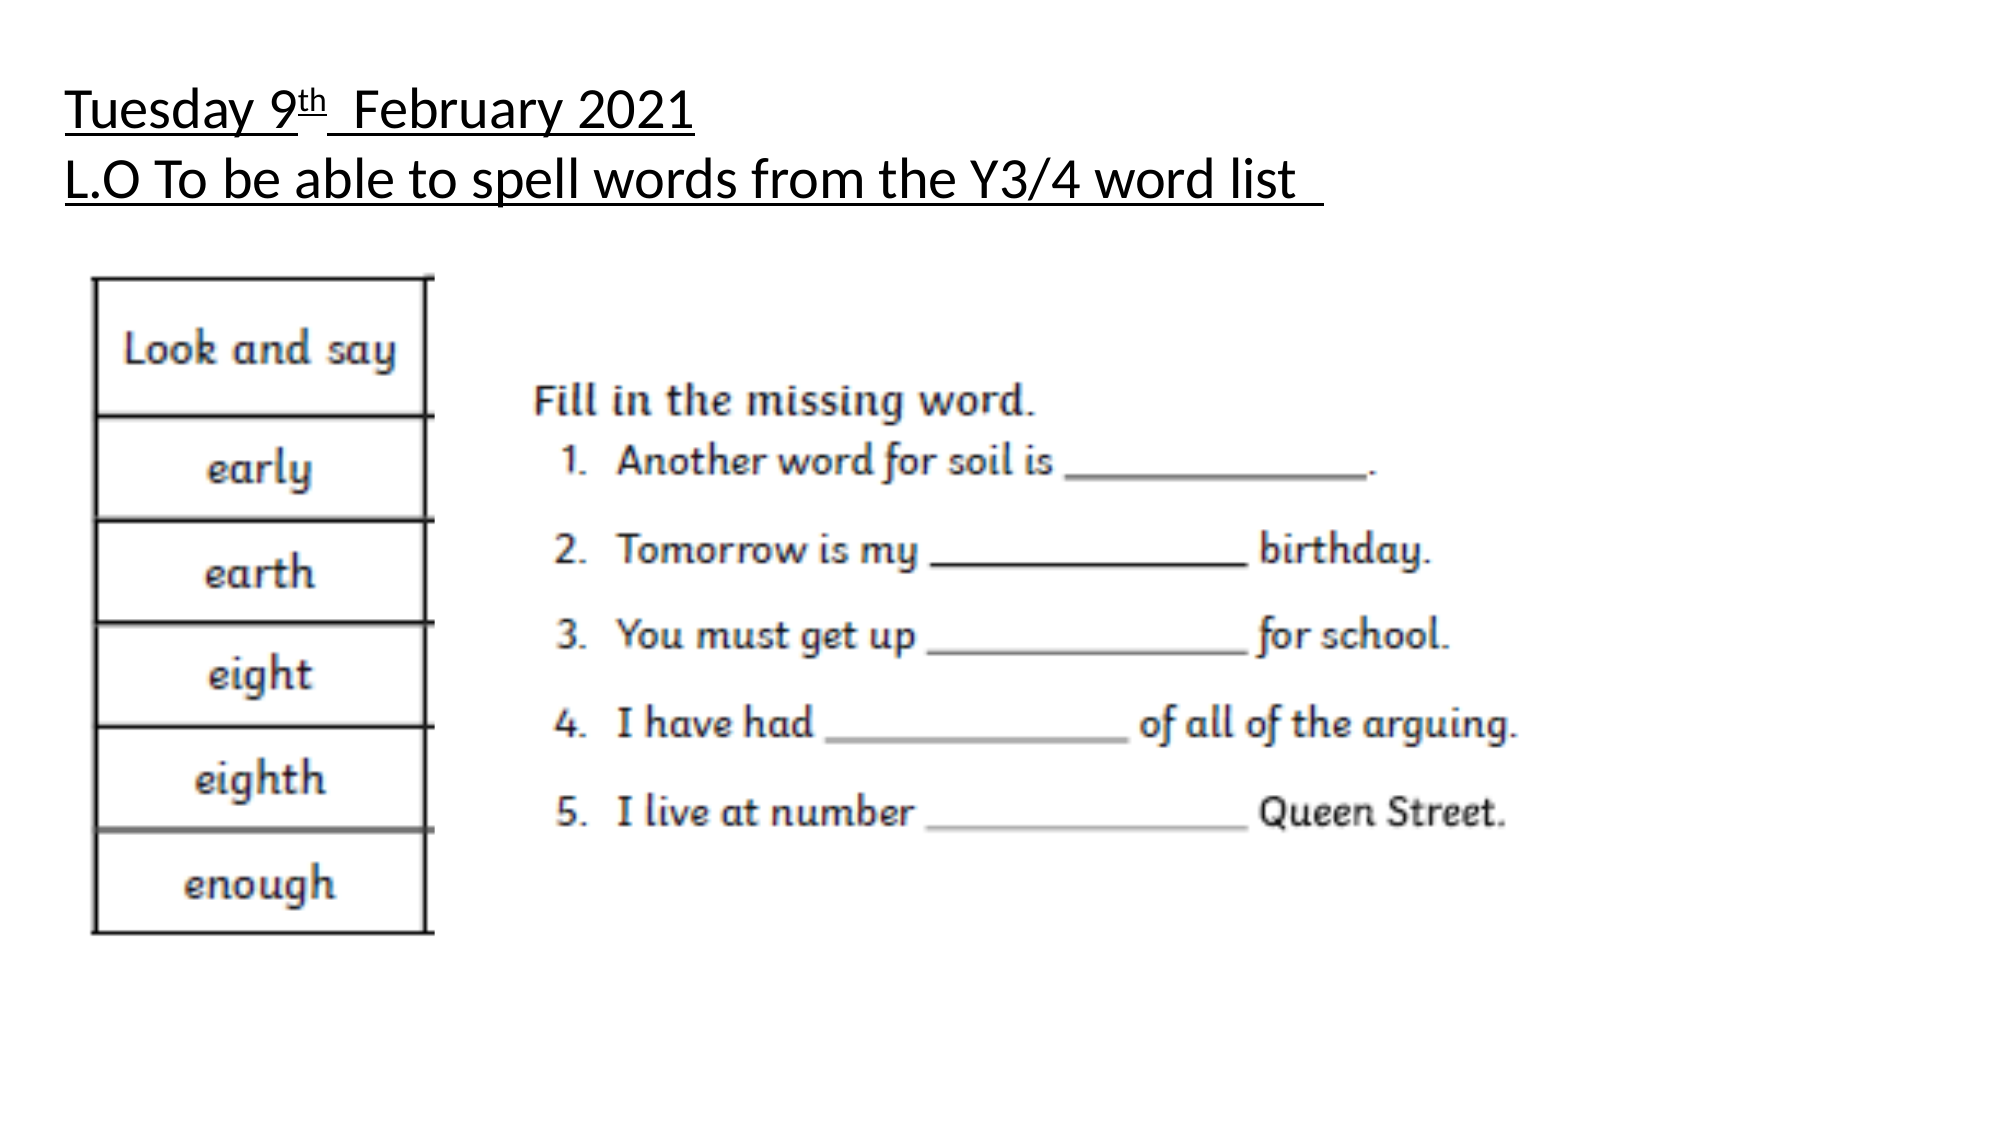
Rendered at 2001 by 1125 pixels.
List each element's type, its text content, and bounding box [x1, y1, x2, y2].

picture [87, 267, 435, 945]
picture [482, 318, 1683, 945]
text_box Tuesday 9th February 2021 L.O To be able to spell words from the Y3/4 word list [49, 63, 1761, 218]
